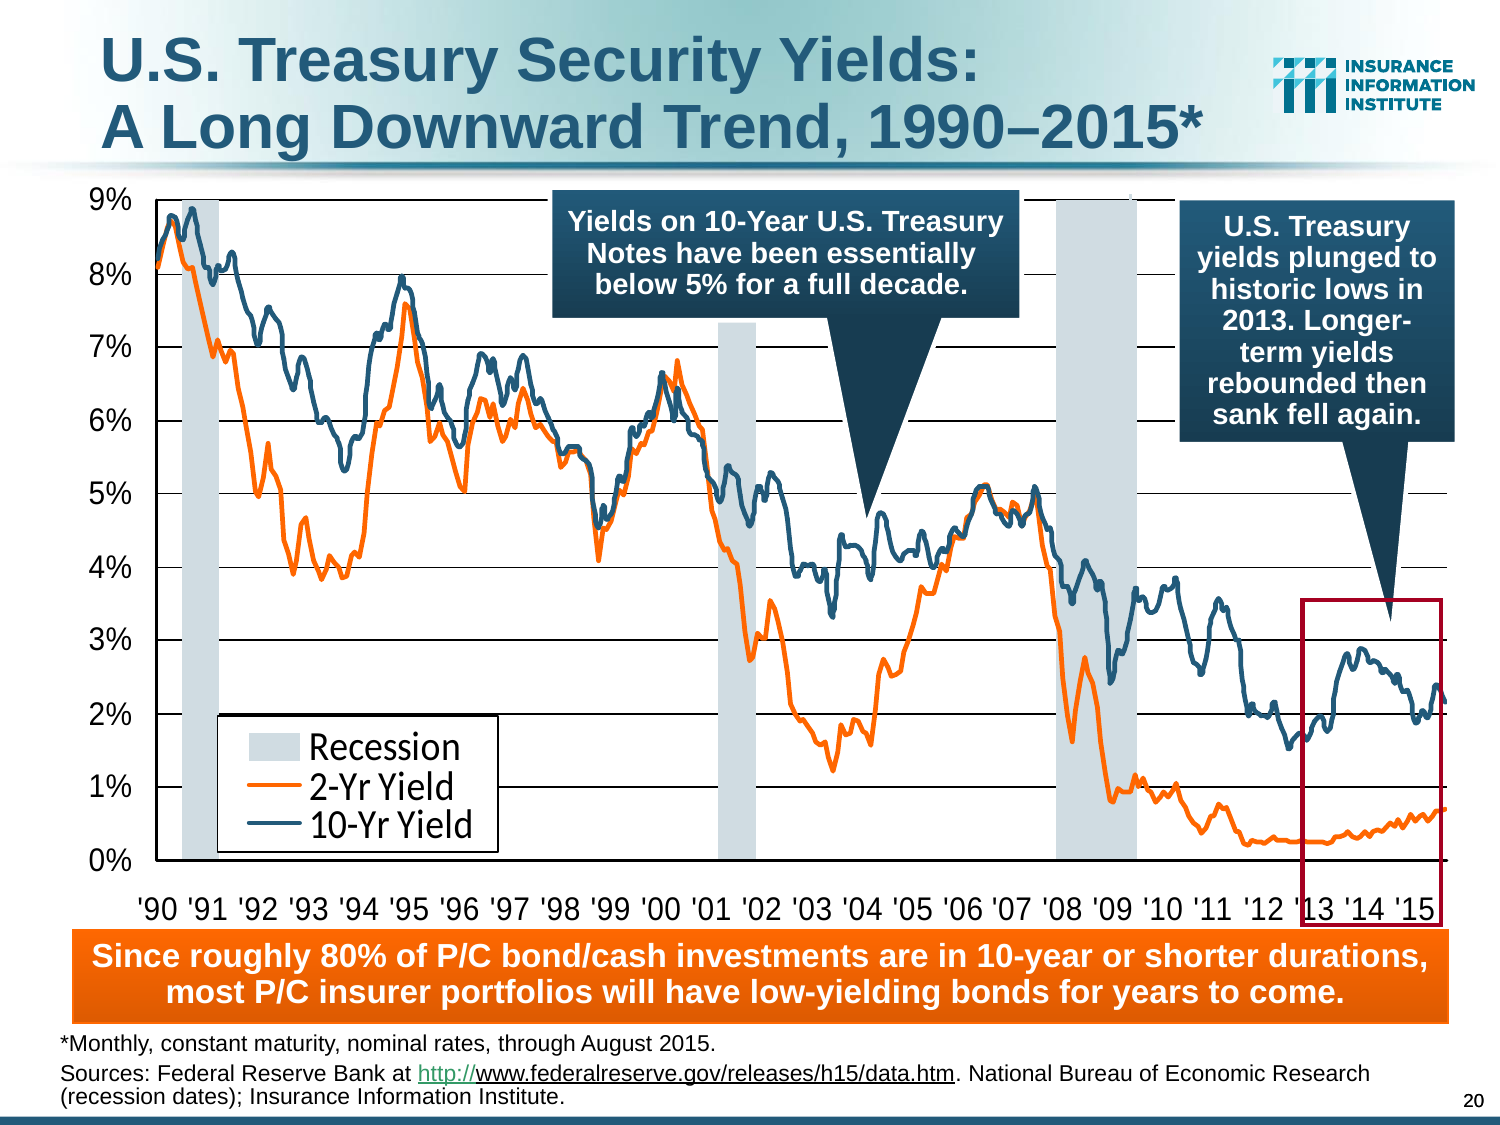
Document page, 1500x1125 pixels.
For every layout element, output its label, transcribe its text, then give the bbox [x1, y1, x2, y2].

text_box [76, 160, 1455, 955]
text_box Since roughly 80% of P/C bond/cash investments are in 10-year or shorter durations, most P/C insurer portfolios will have low-yielding bonds for years to come. [73, 960, 1449, 1024]
picture [0, 0, 1500, 189]
title U.S. Treasury Security Yields: A Long Downward Trend, 1990–2015* [92, 23, 1259, 158]
text_box *Monthly, constant maturity, nominal rates, through August 2015. Sources: Federal Reserve Bank at http://www.federalreserve.gov/releases/h15/data.htm. National Bureau of Economic Research (recession dates); Insurance Information Institute. [0, 1033, 1432, 1125]
slide_number 20 [1410, 1091, 1485, 1112]
